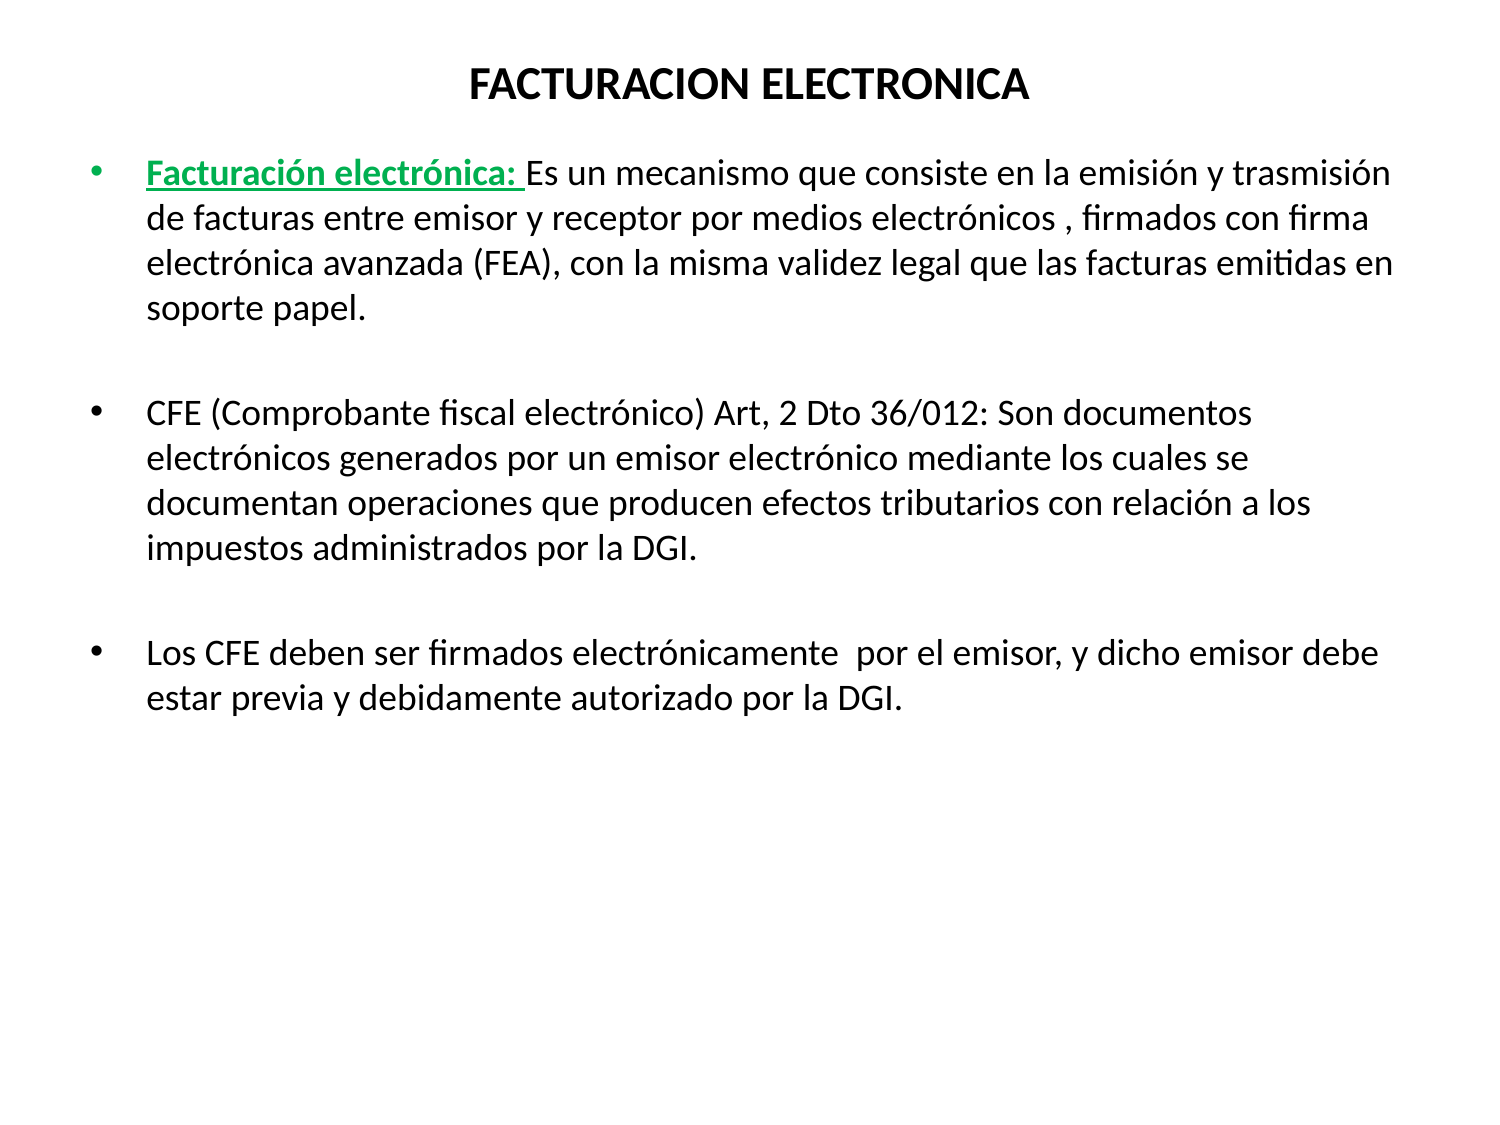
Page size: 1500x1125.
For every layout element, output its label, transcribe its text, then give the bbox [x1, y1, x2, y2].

list Facturación electrónica: Es un mecanismo que consiste en la emisión y trasmisión de facturas entre emisor y receptor por medios electrónicos , firmados con firma electrónica avanzada (FEA), con la misma validez legal que las facturas emitidas en soporte papel. CFE (Comprobante fiscal electrónico) Art, 2 Dto 36/012: Son documentos electrónicos generados por un emisor electrónico mediante los cuales se documentan operaciones que producen efectos tributarios con relación a los impuestos administrados por la DGI. Los CFE deben ser firmados electrónicamente por el emisor, y dicho emisor debe estar previa y debidamente autorizado por la DGI. [75, 140, 1425, 1005]
title FACTURACION ELECTRONICA [75, 45, 1425, 118]
